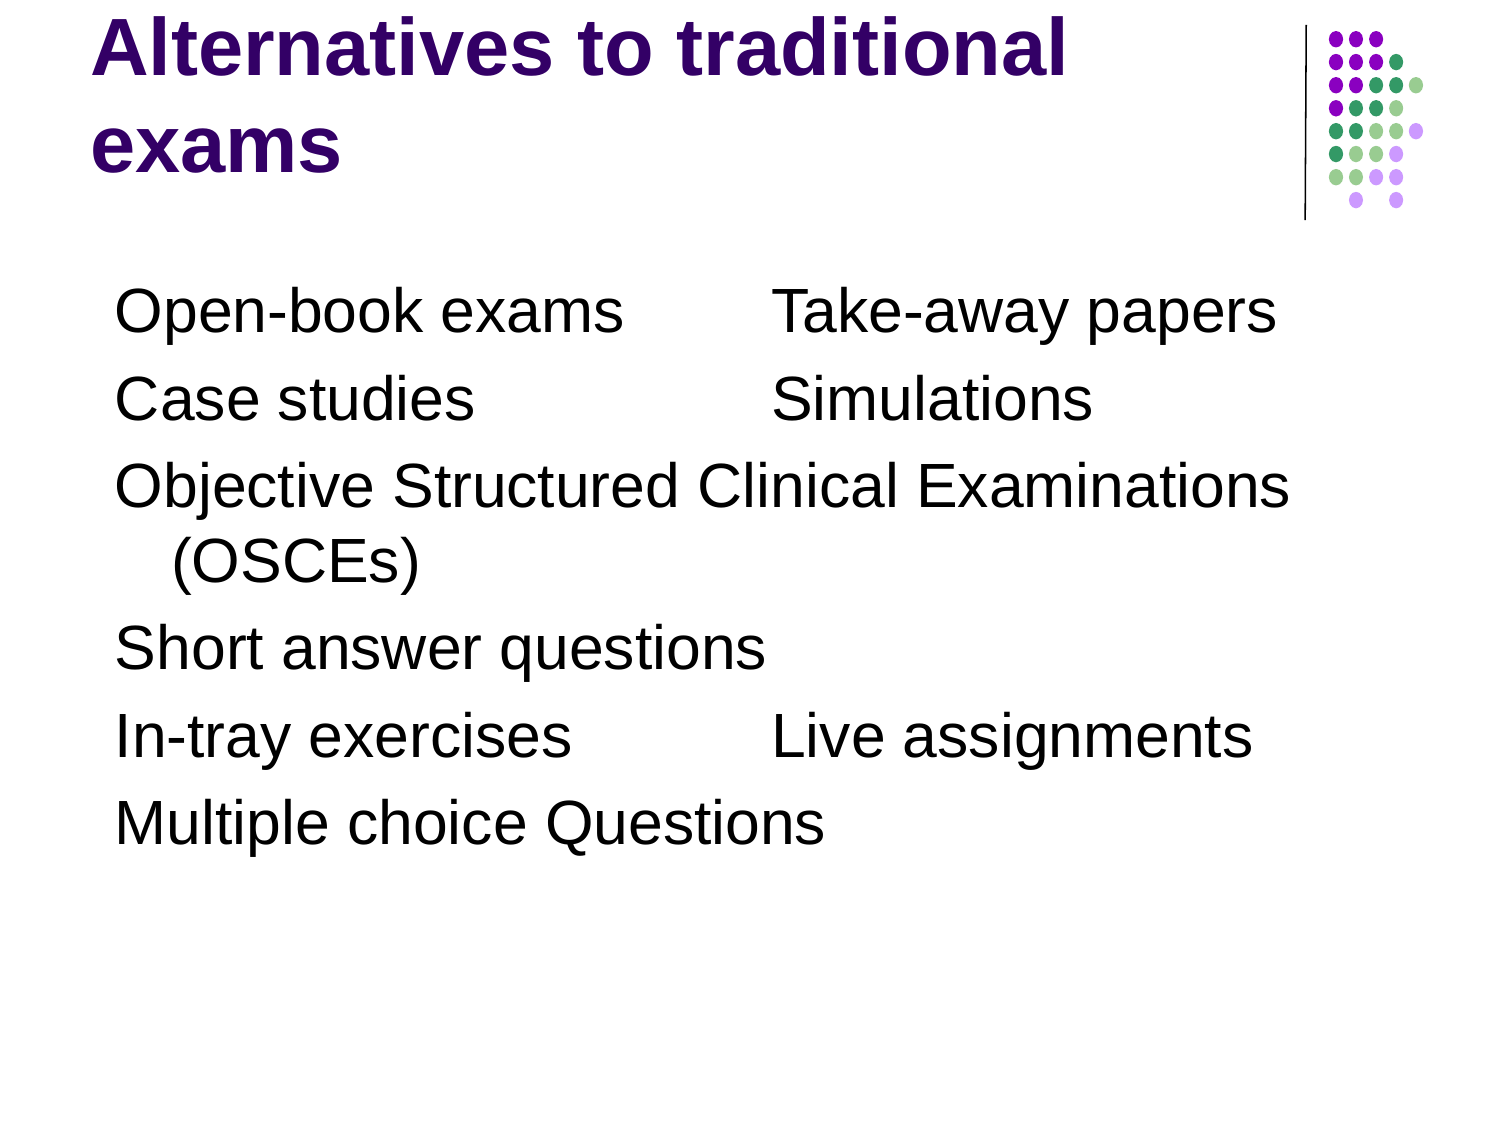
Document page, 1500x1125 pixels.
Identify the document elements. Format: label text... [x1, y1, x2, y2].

title Alternatives to traditional exams [74, 19, 1313, 197]
list Open-book exams Take-away papers Case studies Simulations Objective Structured Clinical Examinations (OSCEs) Short answer questions In-tray exercises Live assignments Multiple choice Questions [99, 262, 1388, 1001]
